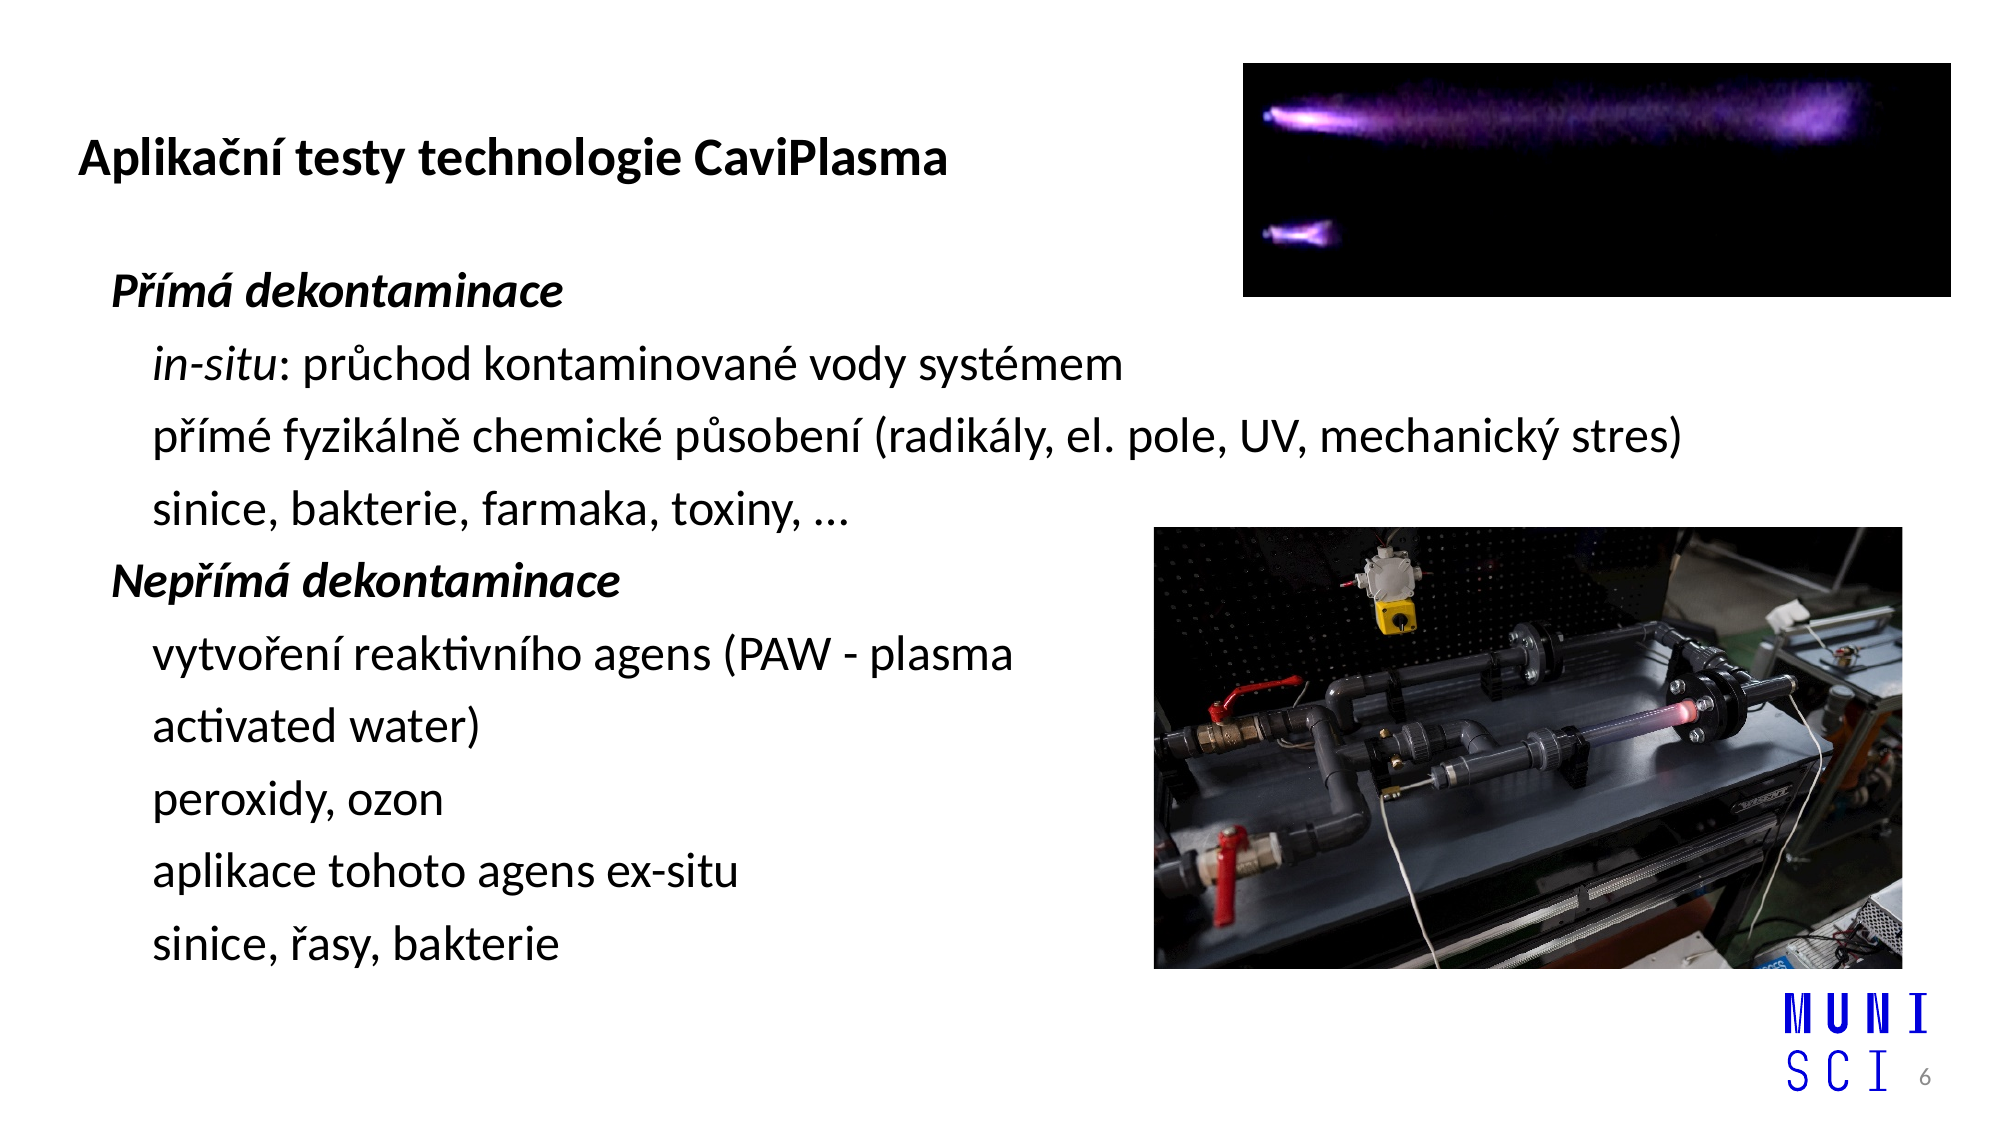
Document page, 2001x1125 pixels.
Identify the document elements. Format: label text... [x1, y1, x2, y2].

picture [1153, 527, 1903, 969]
list Přímá dekontaminace in-situ: průchod kontaminované vody systémem přímé fyzikálně chemické působení (radikály, el. pole, UV, mechanický stres) sinice, bakterie, farmaka, toxiny, … Nepřímá dekontaminace vytvoření reaktivního agens (PAW - plasma activated water) peroxidy, ozon aplikace tohoto agens ex-situ sinice, řasy, bakterie [84, 250, 1952, 983]
title Aplikační testy technologie CaviPlasma [63, 49, 1789, 267]
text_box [1242, 62, 1952, 298]
text_box 6 [1902, 1045, 1947, 1106]
